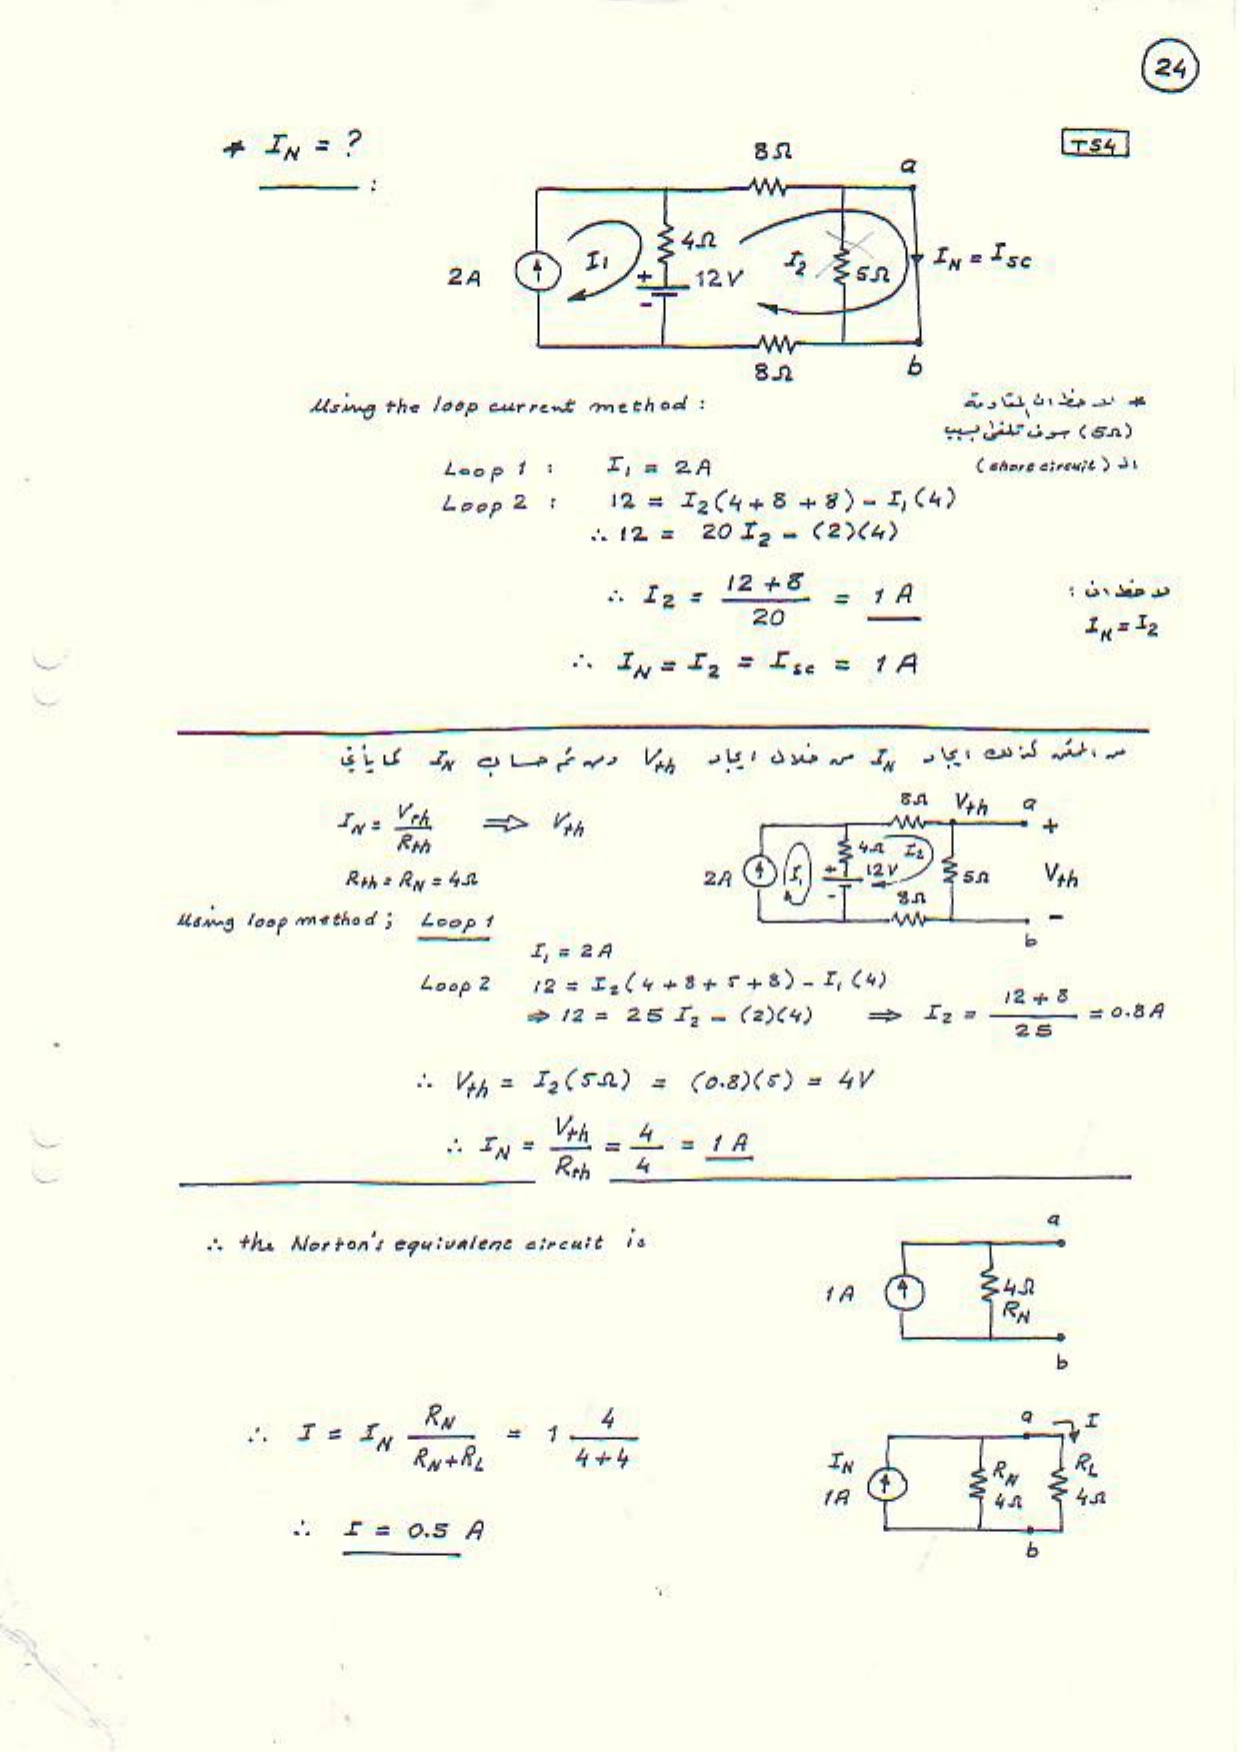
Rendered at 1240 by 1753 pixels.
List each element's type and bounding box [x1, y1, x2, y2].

text_box [0, 0, 1240, 1752]
